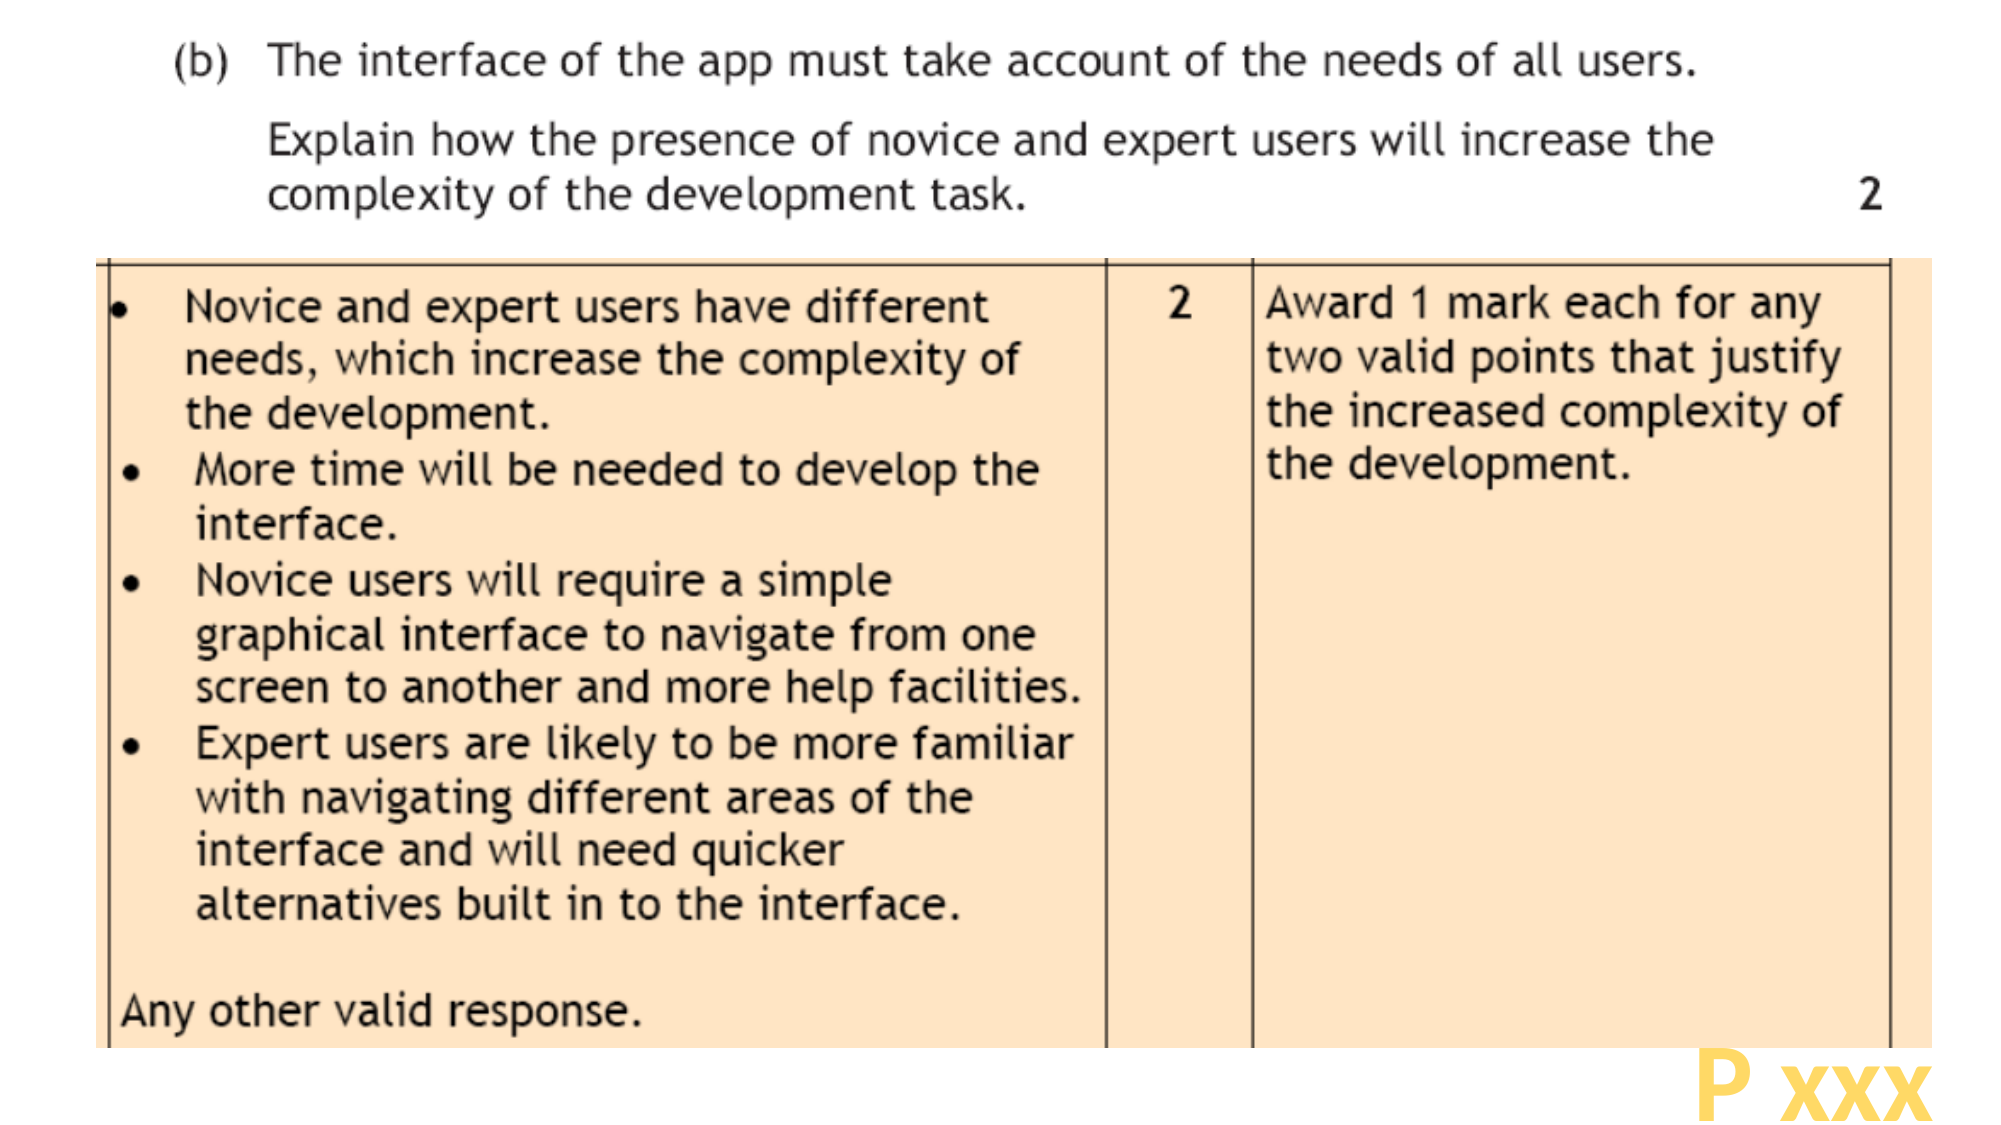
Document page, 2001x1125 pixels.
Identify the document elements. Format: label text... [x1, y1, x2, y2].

picture [96, 0, 1932, 1048]
text_box P xxx [1678, 1001, 1950, 1125]
